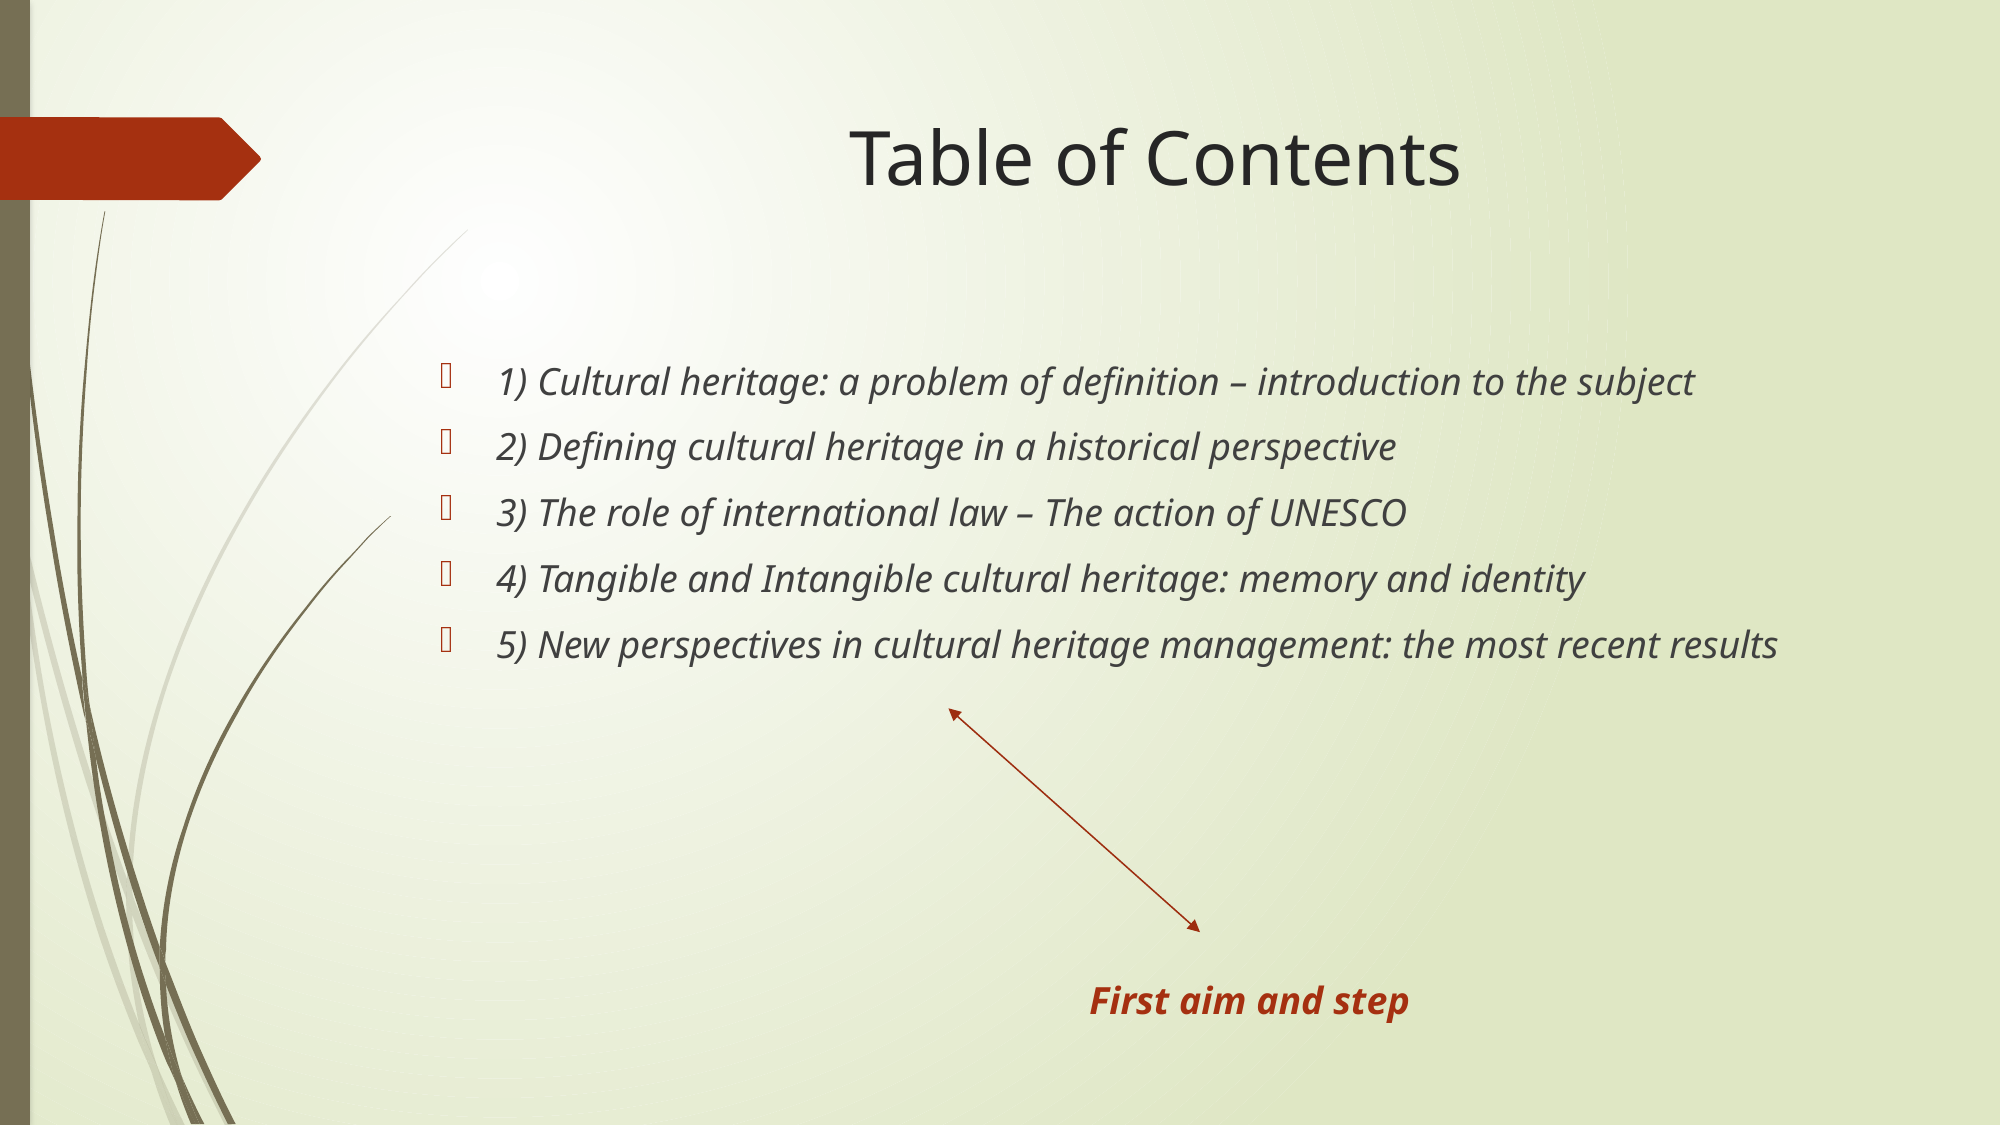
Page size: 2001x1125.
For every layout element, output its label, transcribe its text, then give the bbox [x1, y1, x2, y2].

list 1) Cultural heritage: a problem of definition – introduction to the subject 2) Defining cultural heritage in a historical perspective 3) The role of international law – The action of UNESCO 4) Tangible and Intangible cultural heritage: memory and identity 5) New perspectives in cultural heritage management: the most recent results [424, 350, 1888, 970]
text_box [948, 708, 1201, 933]
text_box First aim and step [1074, 969, 1425, 1030]
title Table of Contents [425, 102, 1888, 313]
